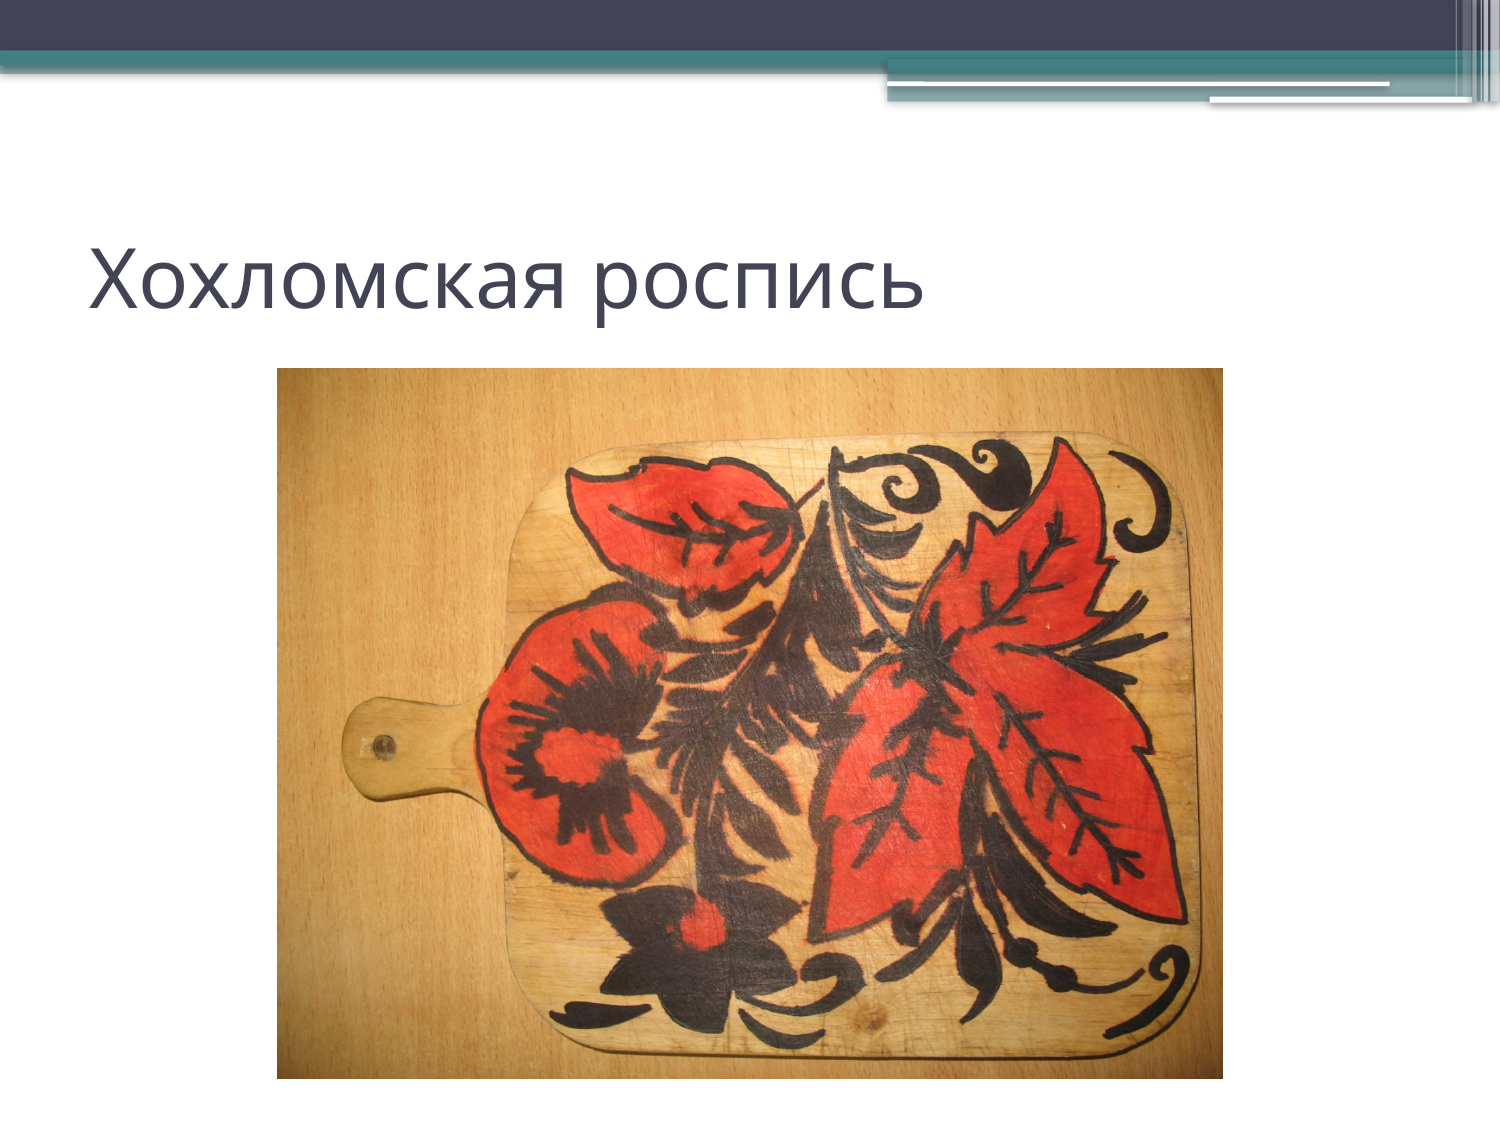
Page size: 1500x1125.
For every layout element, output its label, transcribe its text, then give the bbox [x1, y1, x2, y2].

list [276, 368, 1224, 1079]
title Хохломская роспись [75, 187, 1425, 363]
